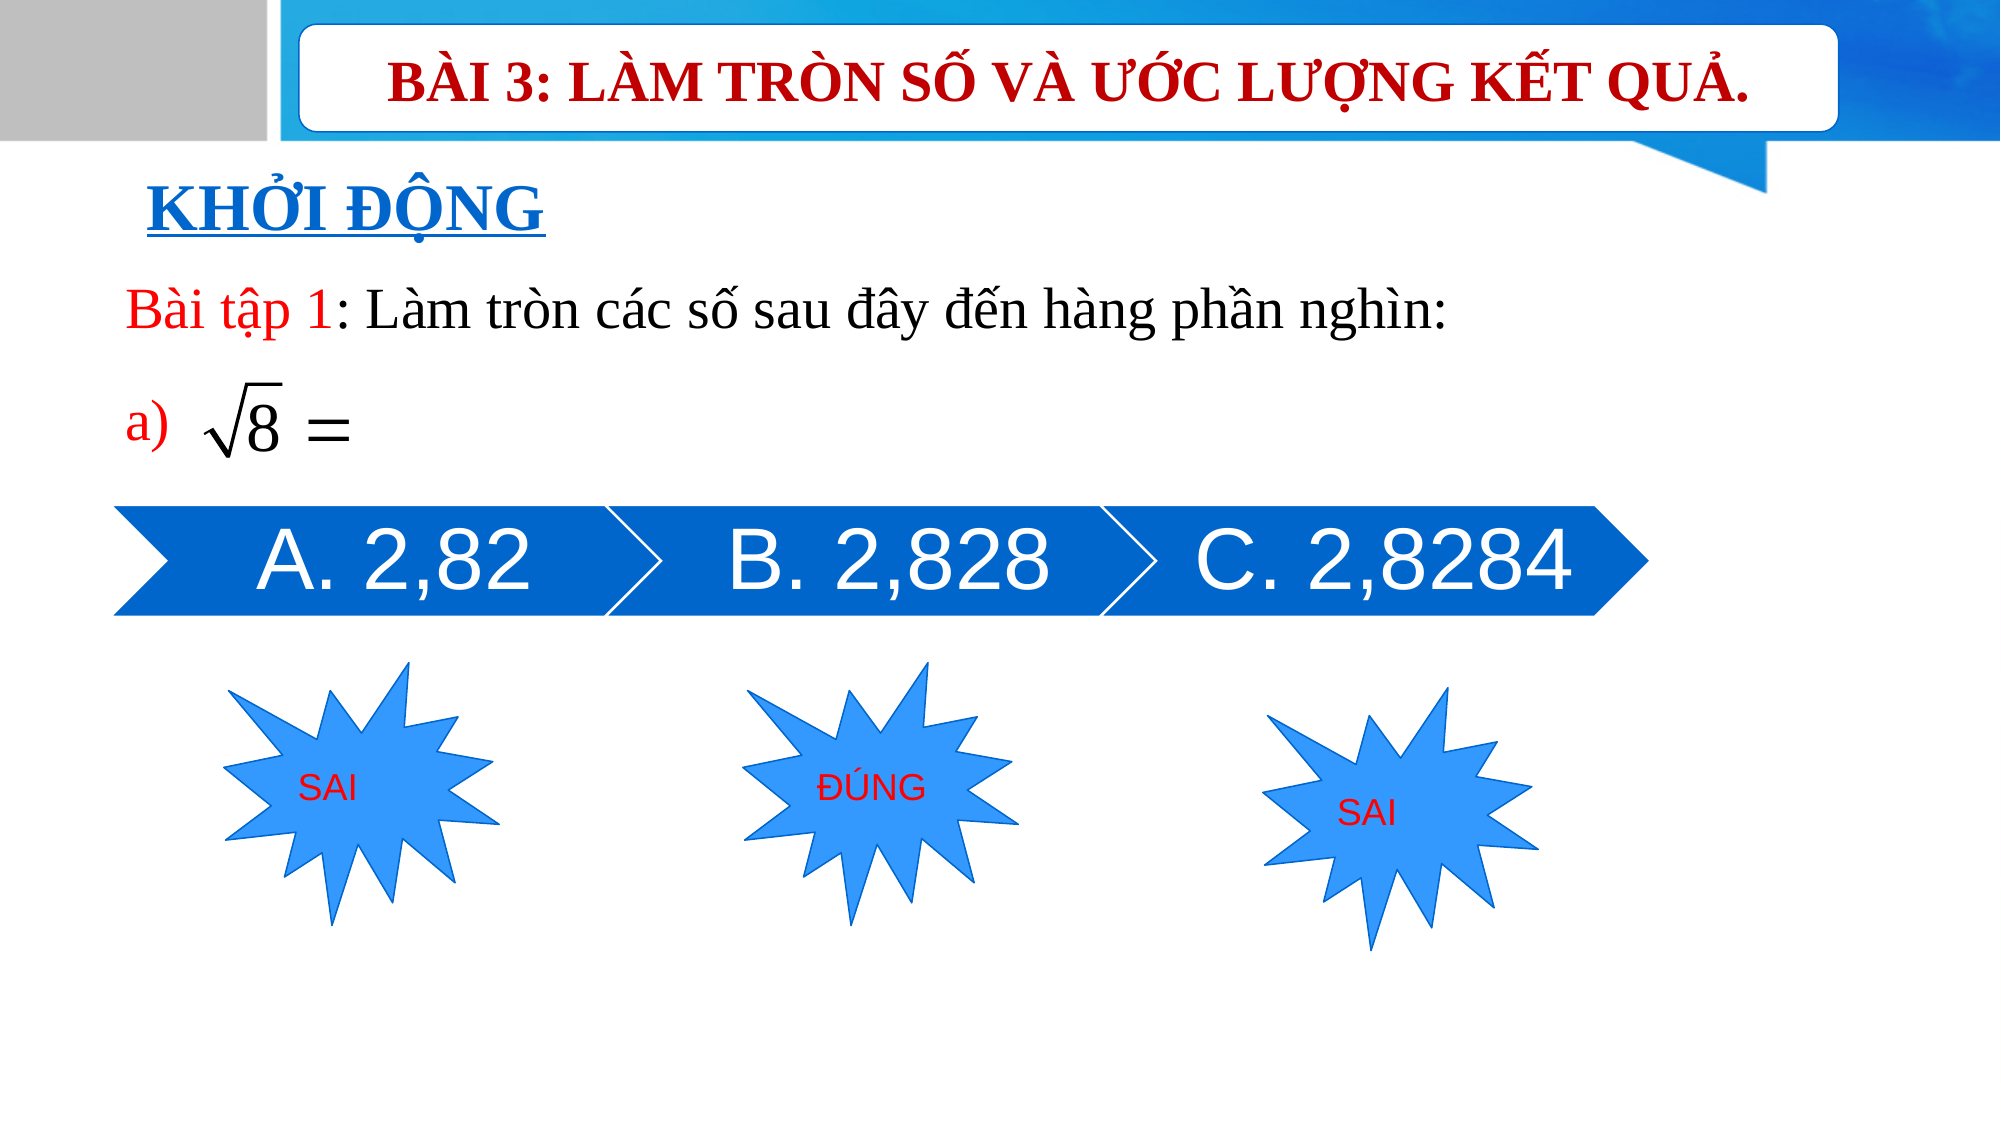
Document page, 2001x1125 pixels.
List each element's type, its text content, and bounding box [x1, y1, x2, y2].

text_box a) [110, 374, 1651, 486]
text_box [191, 369, 349, 475]
text_box ĐÚNG [742, 662, 1019, 926]
text_box A. 2,82 [108, 504, 659, 618]
text_box Bài tập 1: Làm tròn các số sau đây đến hàng phần nghìn: [110, 262, 1651, 374]
text_box C. 2,8284 [1098, 504, 1653, 618]
picture [0, 0, 2001, 1125]
list KHỞI ĐỘNG [131, 155, 1250, 262]
text_box SAI [1262, 687, 1539, 951]
text_box B. 2,828 [603, 504, 1154, 618]
text_box BÀI 3: LÀM TRÒN SỐ VÀ ƯỚC LƯỢNG KẾT QUẢ. [298, 24, 1839, 132]
text_box SAI [223, 662, 500, 926]
